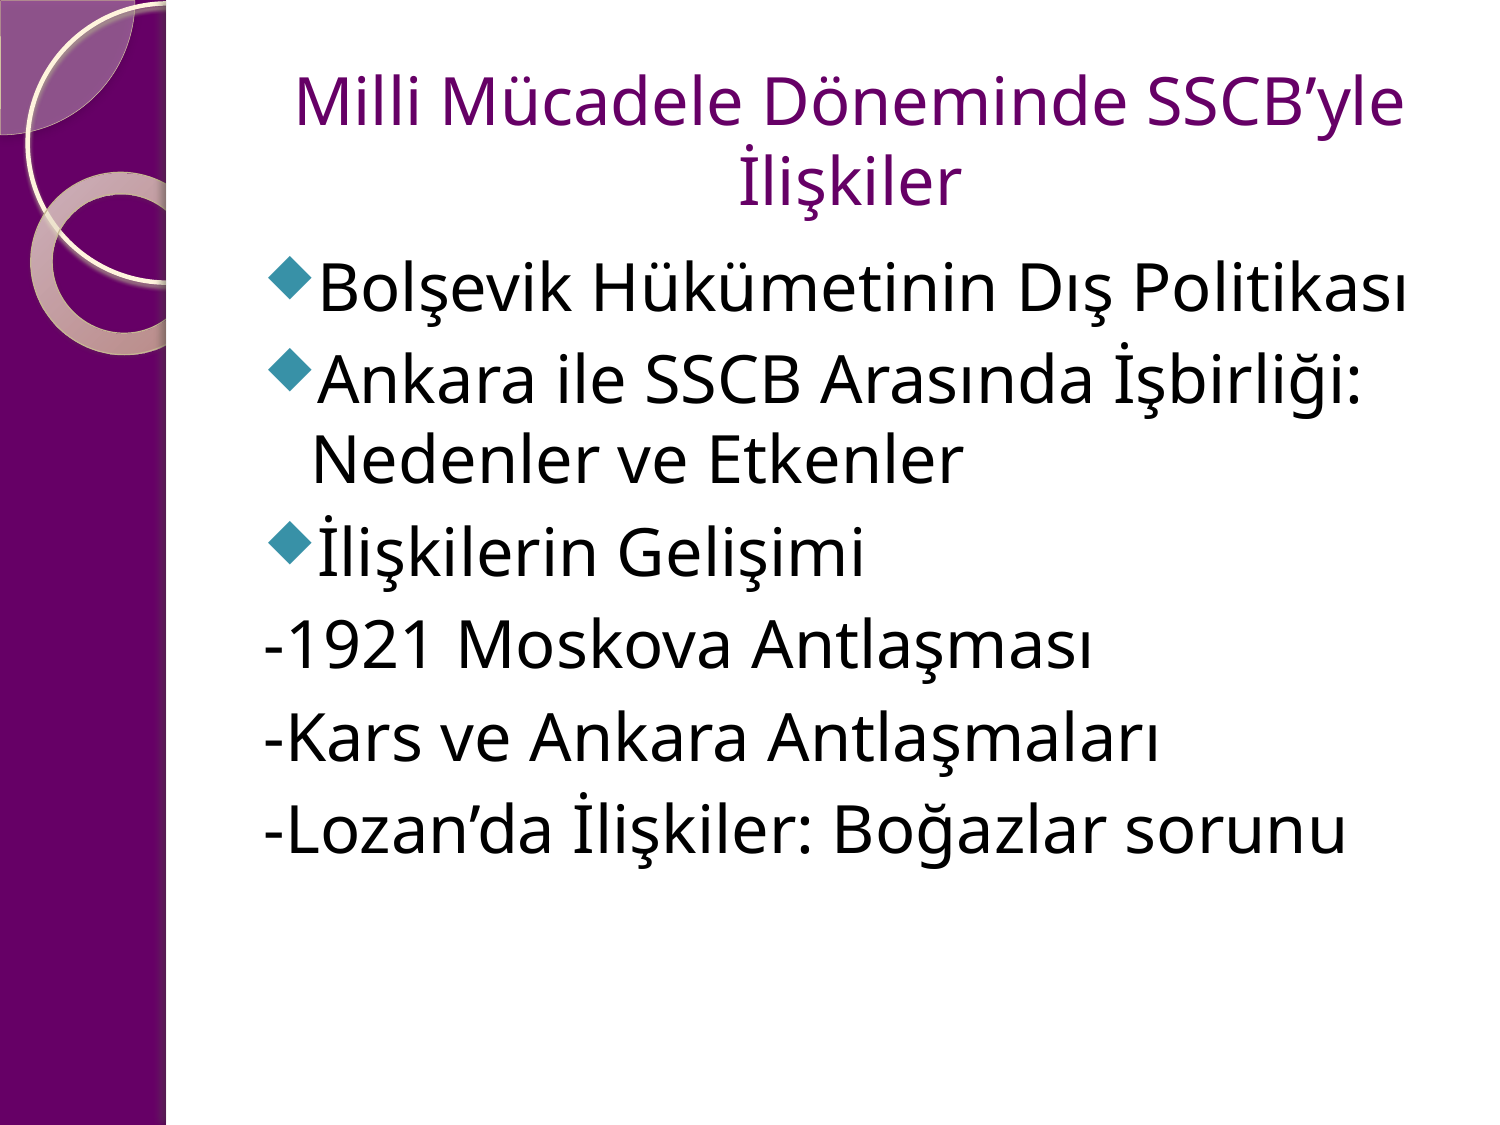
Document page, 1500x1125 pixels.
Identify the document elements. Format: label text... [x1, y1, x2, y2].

list Bolşevik Hükümetinin Dış Politikası Ankara ile SSCB Arasında İşbirliği: Nedenler ve Etkenler İlişkilerin Gelişimi -1921 Moskova Antlaşması -Kars ve Ankara Antlaşmaları -Lozan’da İlişkiler: Boğazlar sorunu [235, 237, 1466, 1025]
title Milli Mücadele Döneminde SSCB’yle İlişkiler [235, 45, 1466, 233]
